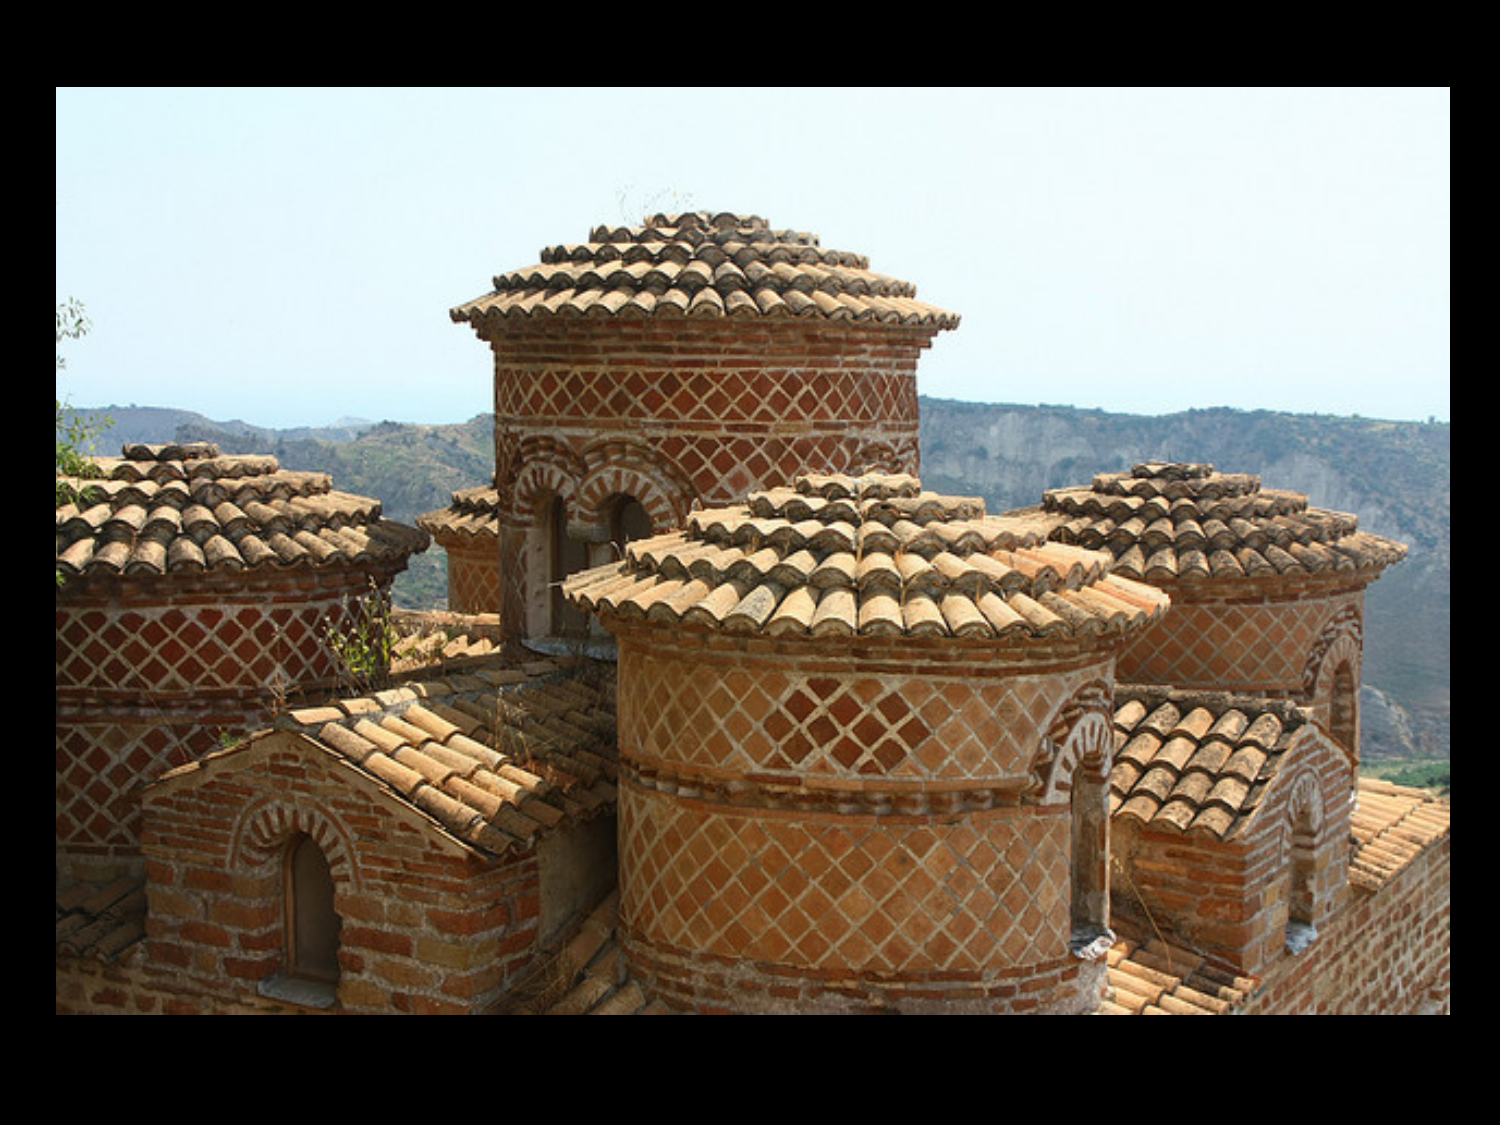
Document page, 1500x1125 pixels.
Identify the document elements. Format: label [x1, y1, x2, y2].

picture [56, 87, 1451, 1016]
